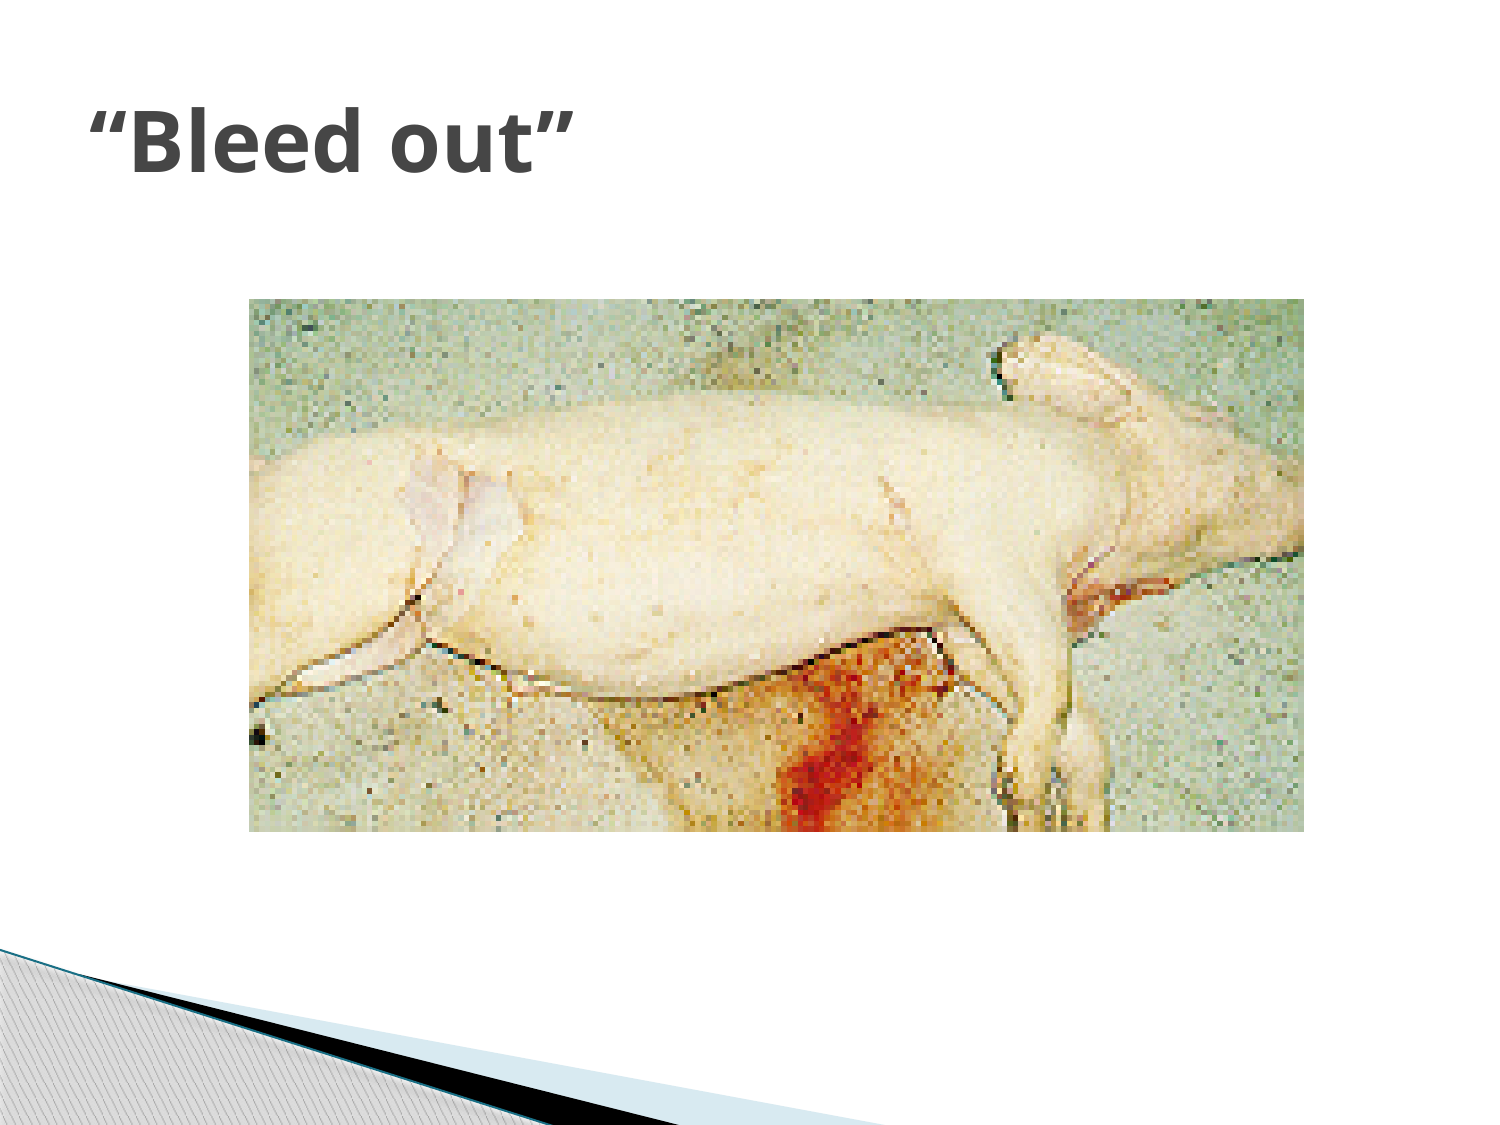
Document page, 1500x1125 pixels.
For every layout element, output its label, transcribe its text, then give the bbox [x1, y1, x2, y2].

title “Bleed out” [75, 45, 1425, 233]
picture [249, 299, 1304, 832]
